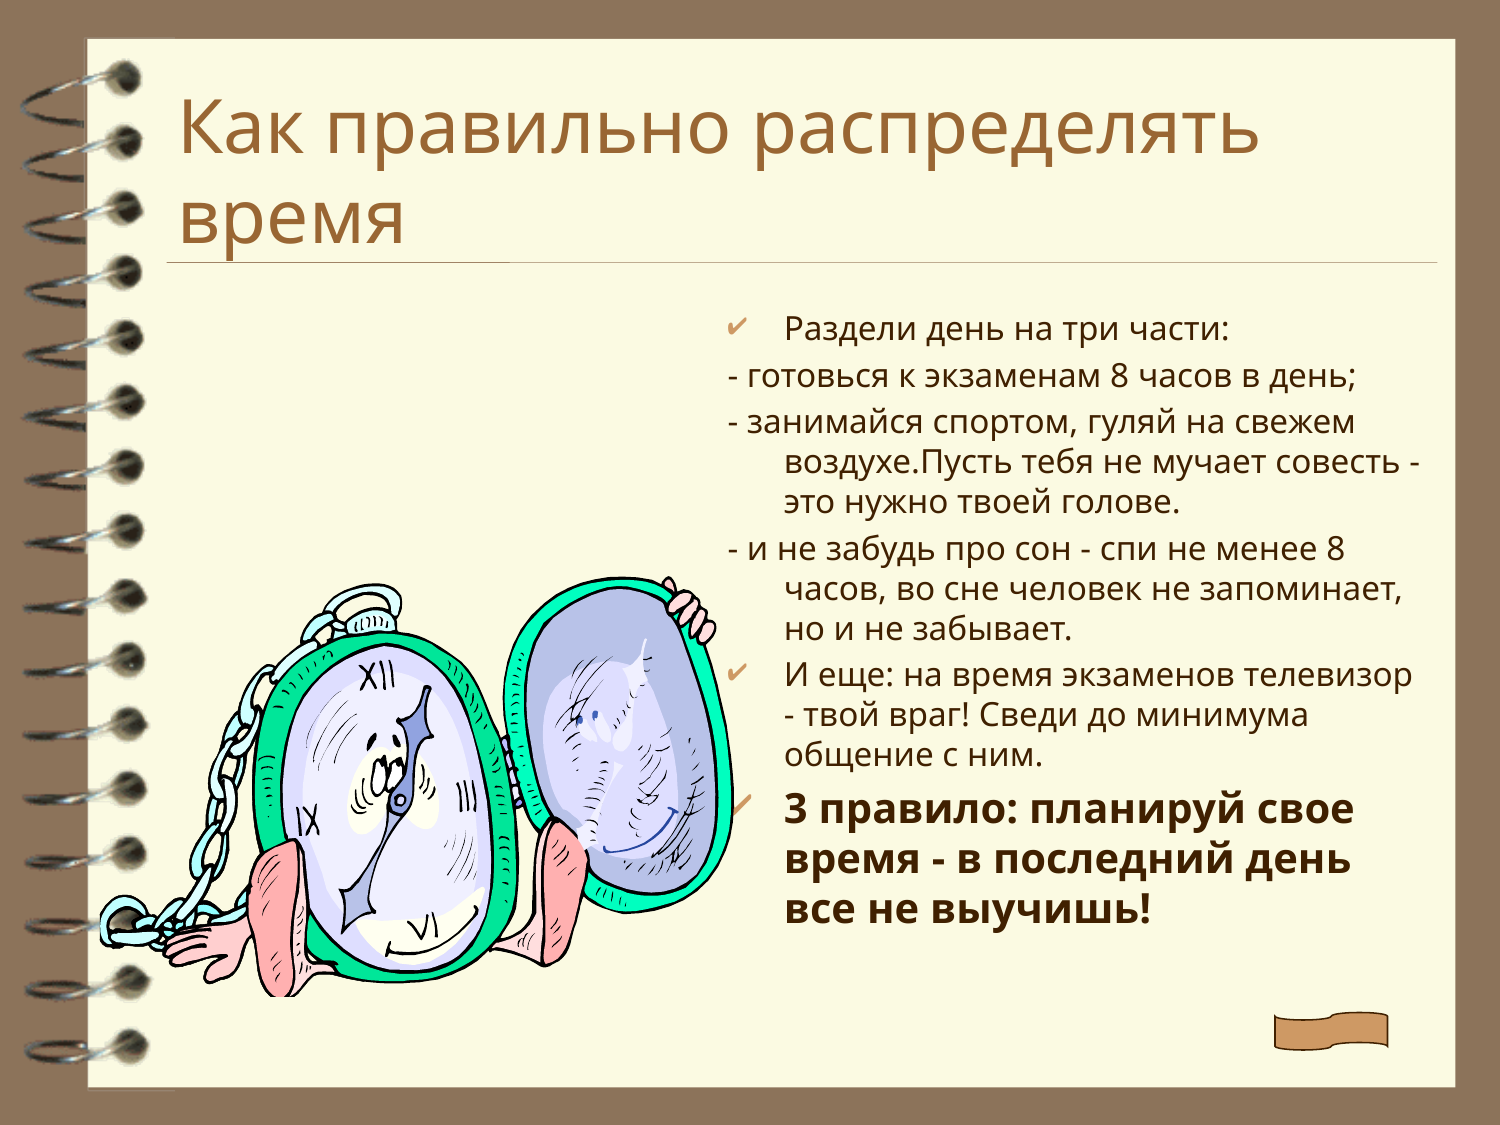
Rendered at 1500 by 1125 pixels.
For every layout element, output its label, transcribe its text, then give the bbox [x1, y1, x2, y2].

list Раздели день на три части: - готовься к экзаменам 8 часов в день; - занимайся спортом, гуляй на свежем воздухе.Пусть тебя не мучает совесть -это нужно твоей голове. - и не забудь про сон - спи не менее 8 часов, во сне человек не запоминает, но и не забывает. И еще: на время экзаменов телевизор - твой враг! Сведи до минимума общение с ним. 3 правило: планируй свое время - в последний день все не выучишь! [712, 299, 1438, 975]
picture [0, 0, 751, 1125]
title Как правильно распределять время [162, 75, 1438, 263]
text_box [1275, 1012, 1388, 1051]
